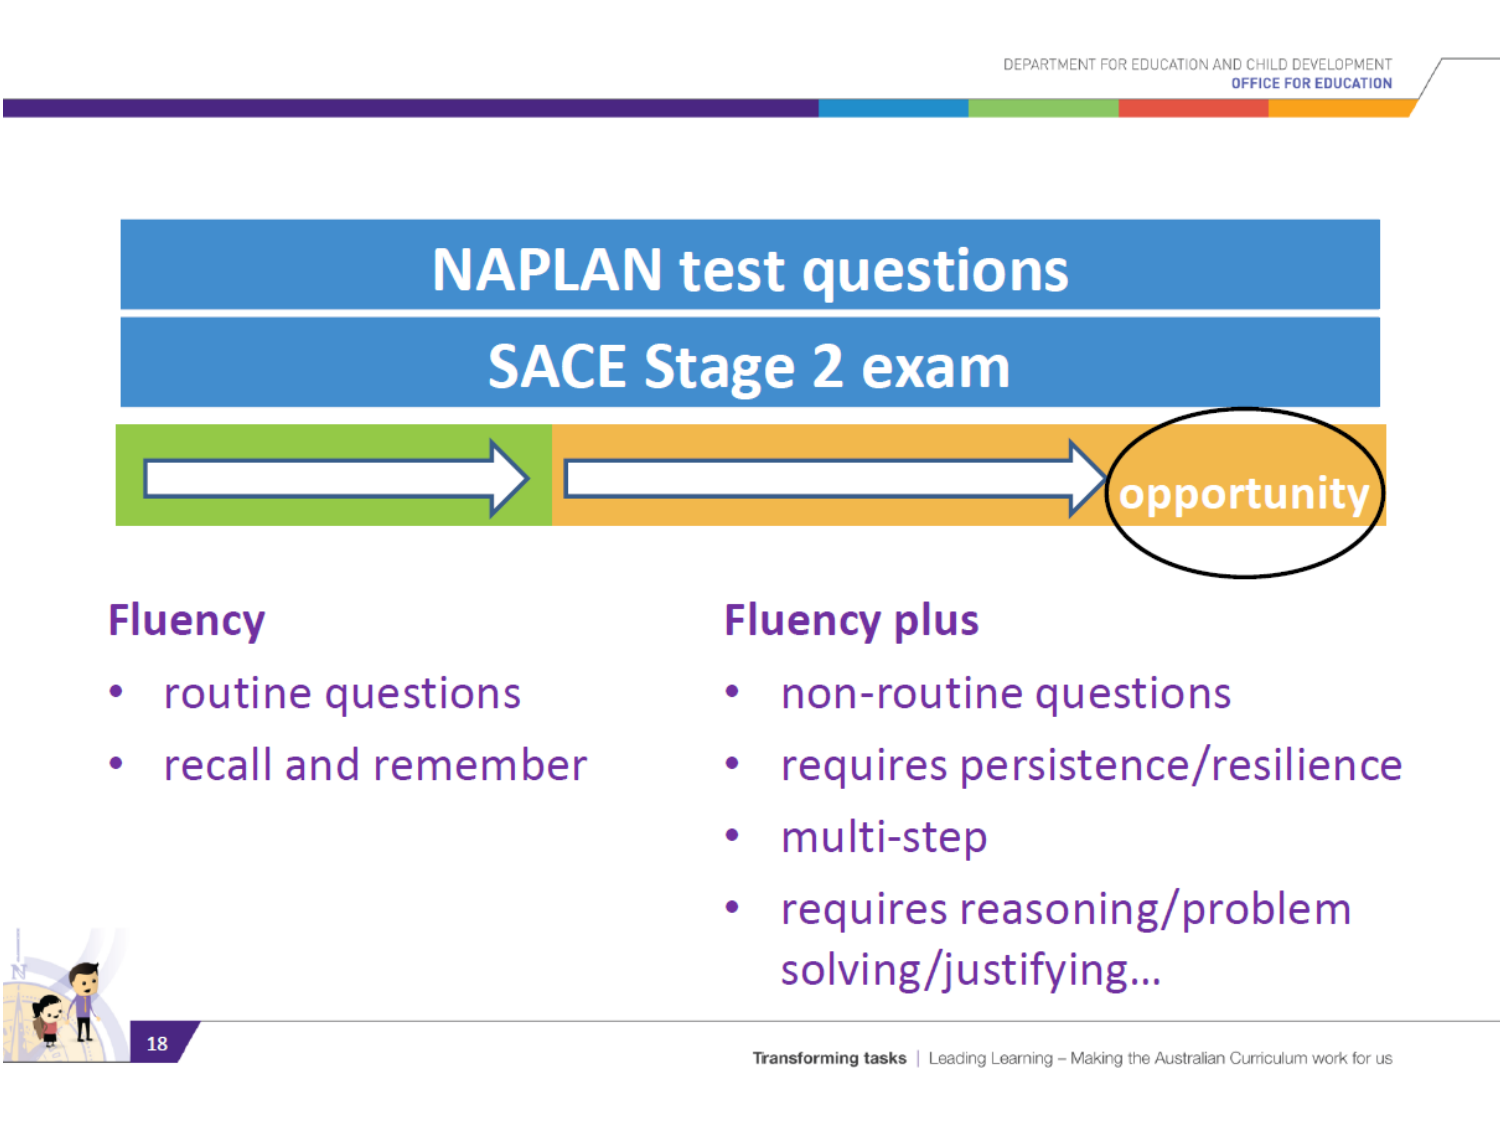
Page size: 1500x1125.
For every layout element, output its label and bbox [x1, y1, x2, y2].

list [3, 0, 1500, 1125]
